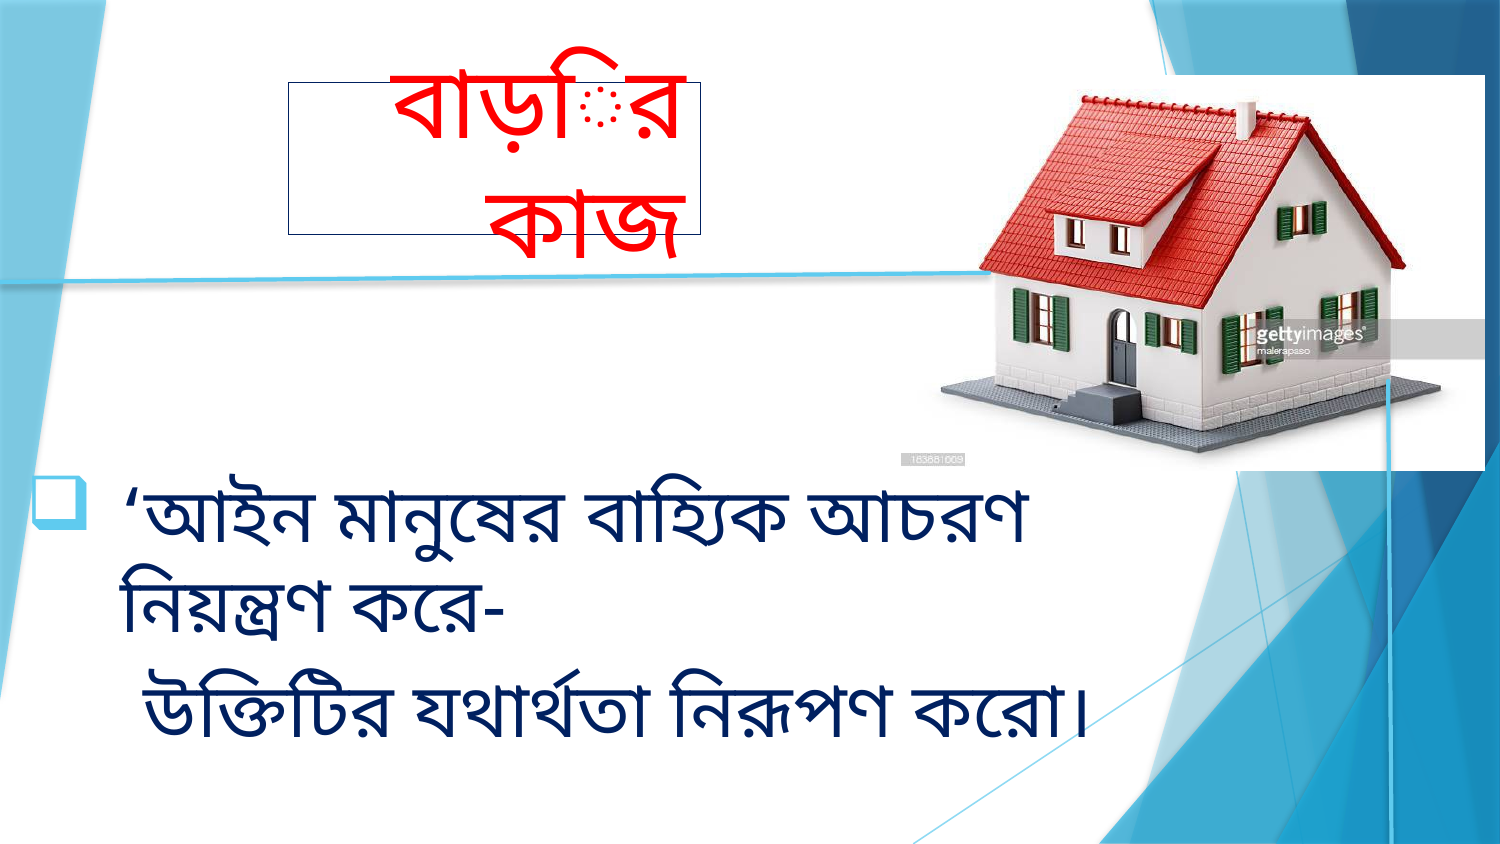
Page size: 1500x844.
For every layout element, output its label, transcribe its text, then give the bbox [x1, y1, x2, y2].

title বাড়ির কাজ [288, 82, 701, 235]
subtitle ‘আইন মানুষের বাহ্যিক আচরণ নিয়ন্ত্রণ করে- উক্তিটির যথার্থতা নিরূপণ করো। [11, 452, 1194, 812]
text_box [0, 272, 990, 283]
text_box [1387, 380, 1392, 844]
picture [901, 74, 1486, 471]
